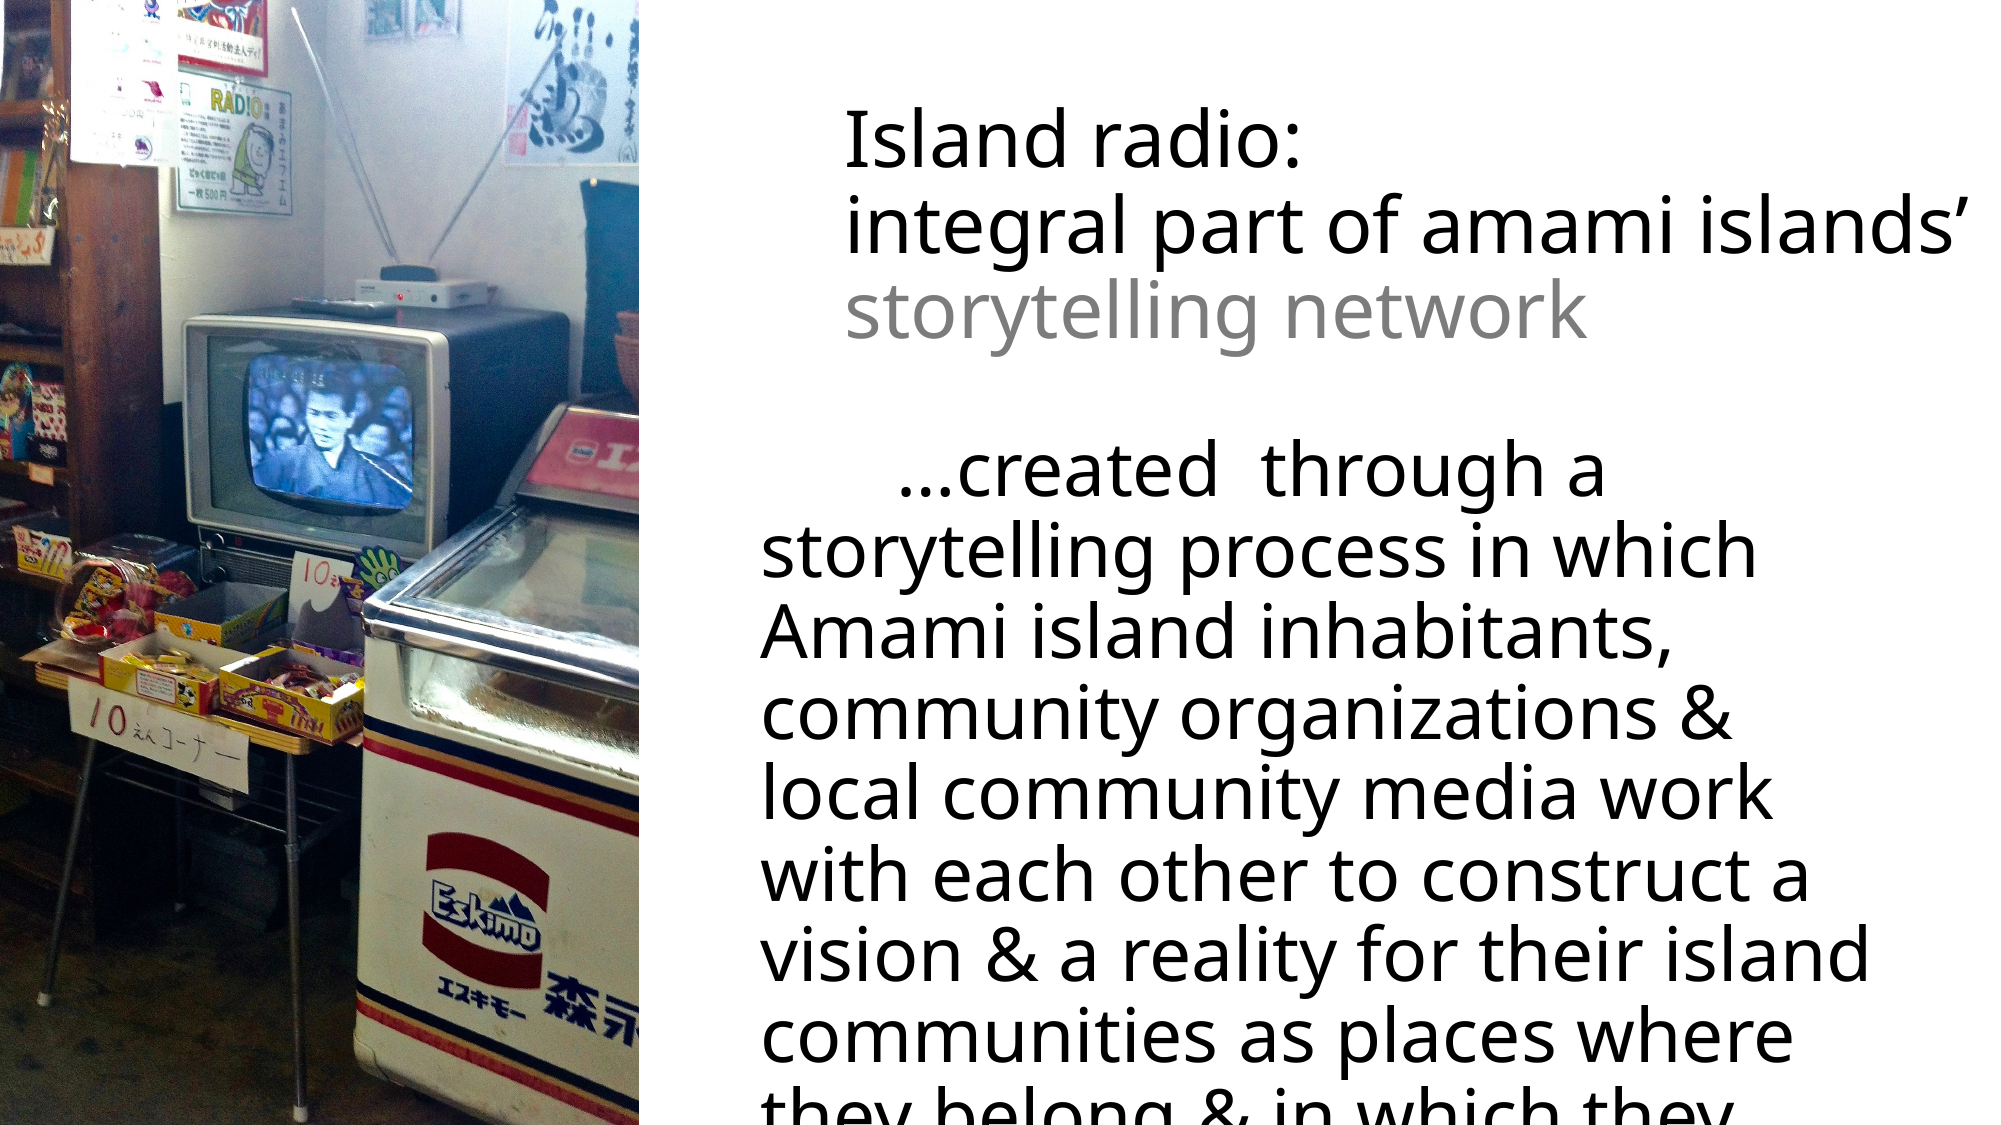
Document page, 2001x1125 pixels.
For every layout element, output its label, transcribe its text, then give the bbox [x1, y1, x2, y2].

list …created through a storytelling process in which Amami island inhabitants, community organizations & local community media work with each other to construct a vision & a reality for their island communities as places where they belong & in which they engage shared concerns (adapted from Kim, Jung, Ball-Rokeach, 2006) [745, 423, 1908, 1043]
picture [0, 0, 640, 1125]
title Island radio: integral part of amami islands’ storytelling network [829, 89, 2000, 366]
